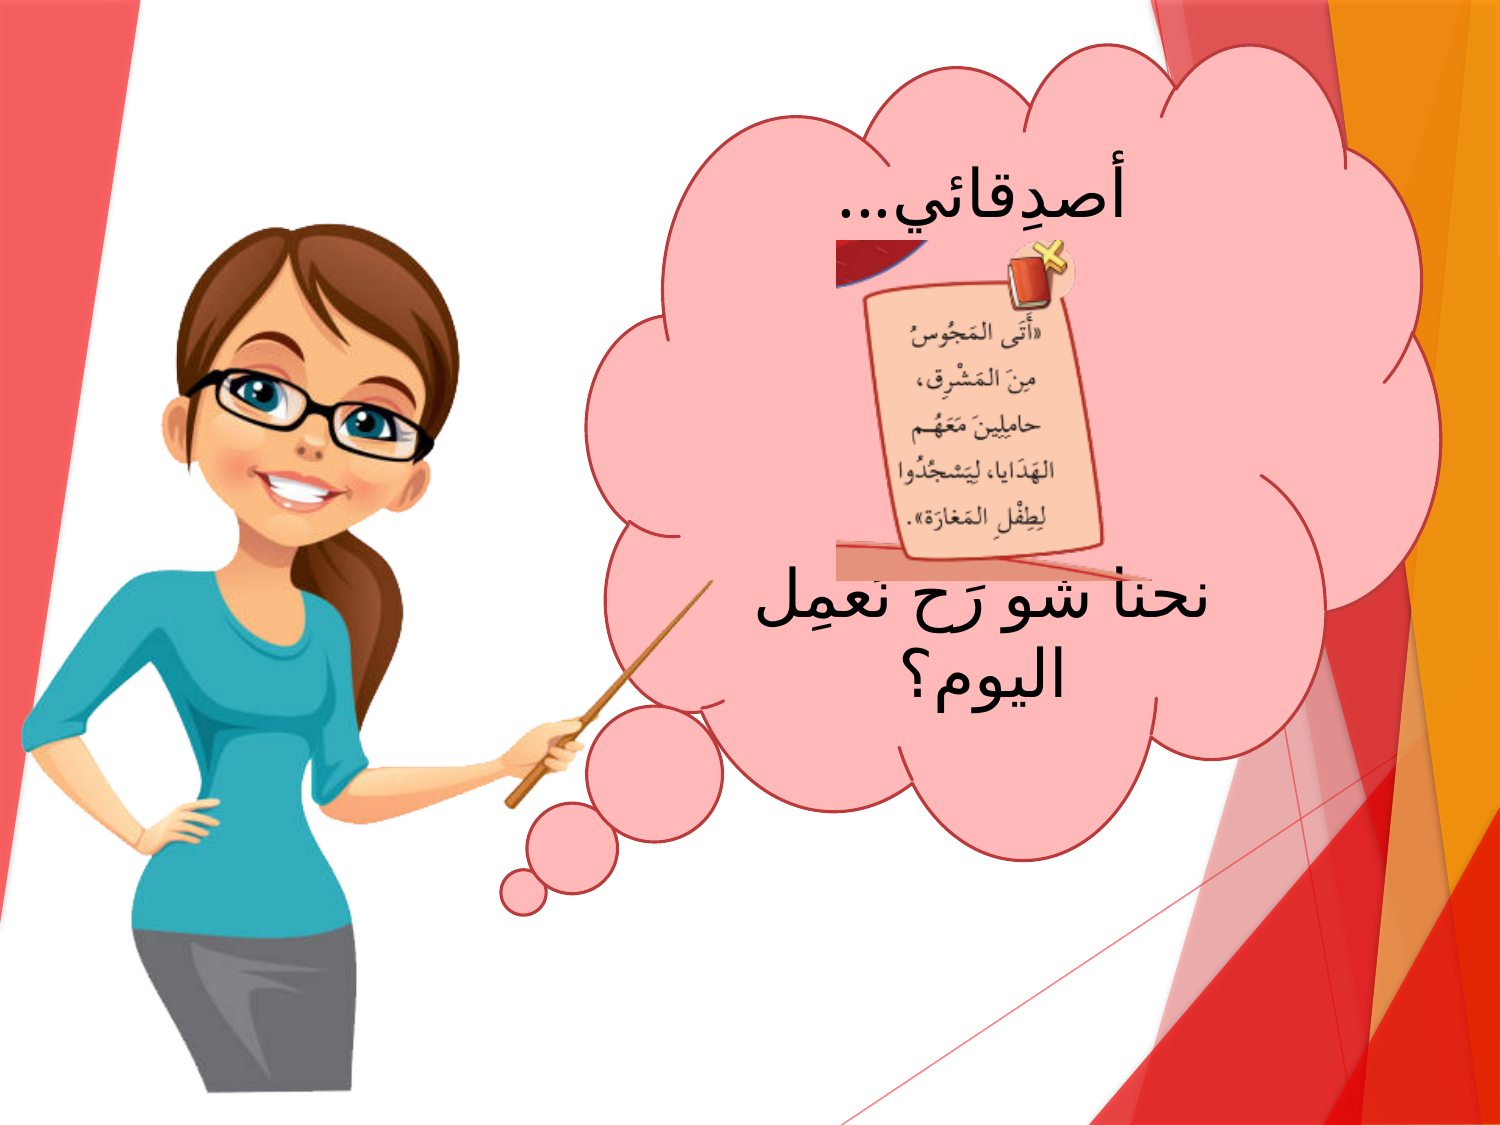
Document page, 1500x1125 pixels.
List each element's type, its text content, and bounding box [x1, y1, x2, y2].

text_box أصدِقائي... نحنا شو رَح نَعمِل اليوم؟ [700, 43, 1443, 863]
picture [0, 168, 1153, 1125]
